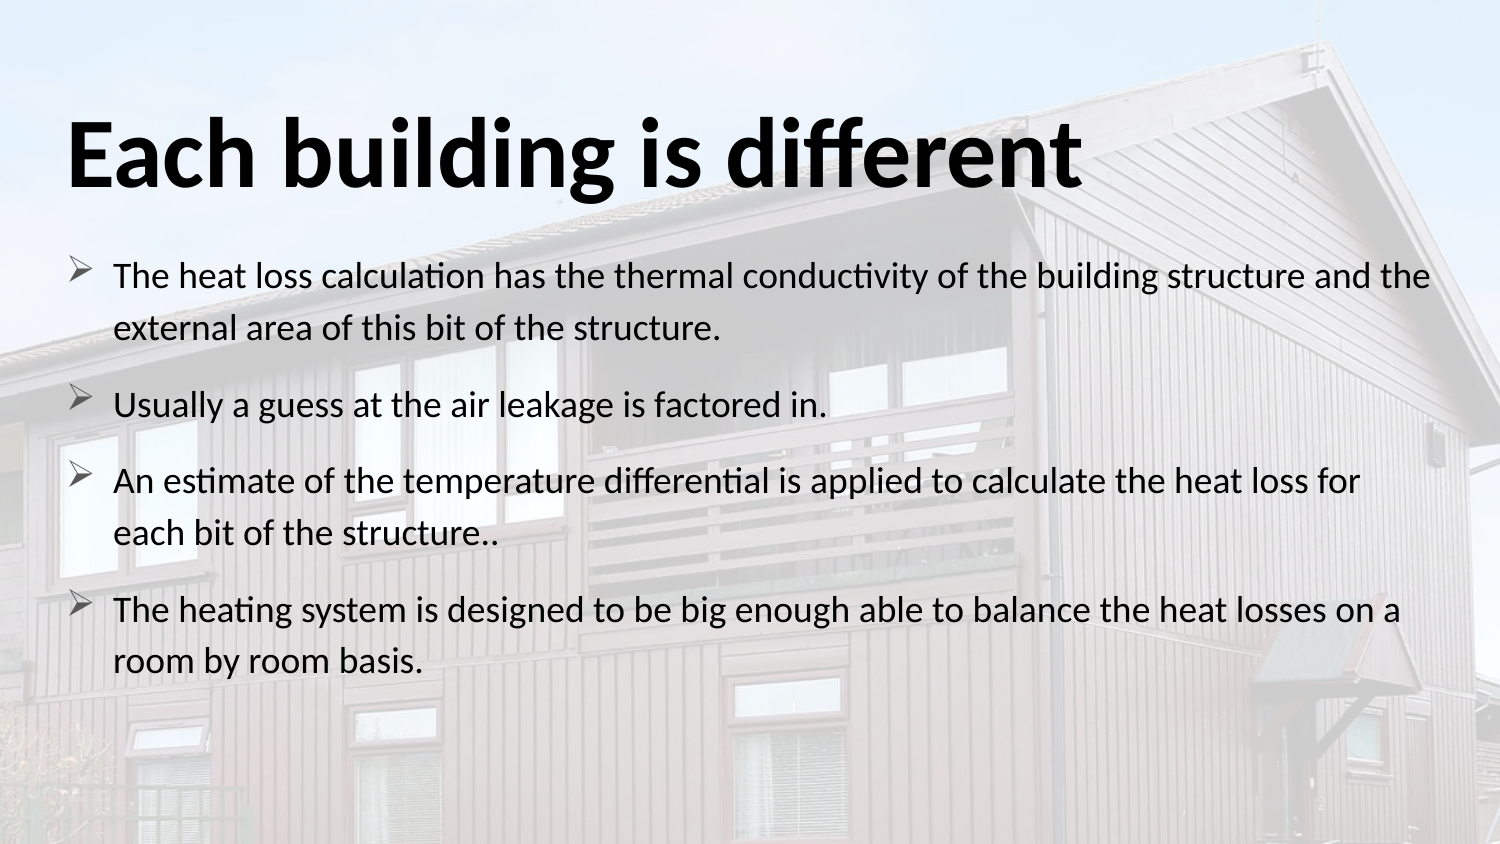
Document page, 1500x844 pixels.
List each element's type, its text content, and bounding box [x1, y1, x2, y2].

list The heat loss calculation has the thermal conductivity of the building structure and the external area of this bit of the structure. Usually a guess at the air leakage is factored in. An estimate of the temperature differential is applied to calculate the heat loss for each bit of the structure.. The heating system is designed to be big enough able to balance the heat losses on a room by room basis. [51, 229, 1449, 750]
title Each building is different [51, 72, 1449, 167]
